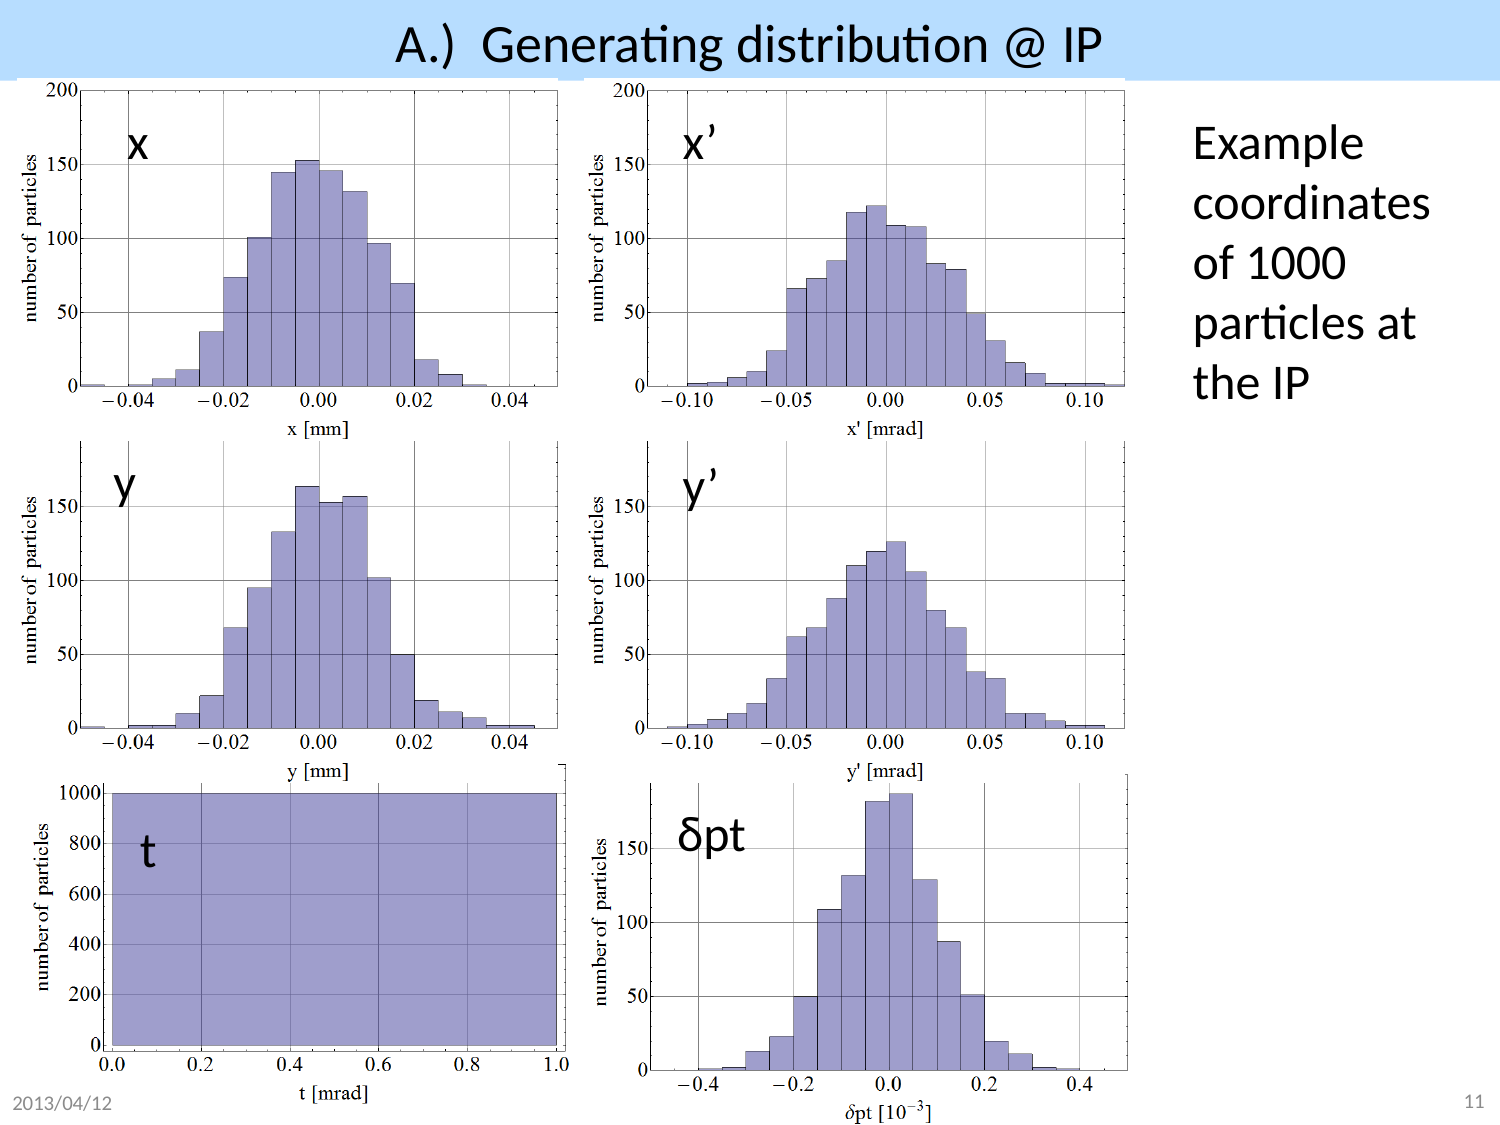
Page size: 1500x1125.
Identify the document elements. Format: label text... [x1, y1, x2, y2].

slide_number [0, 1082, 455, 1122]
title A.) Generating distribution @ IP [0, 0, 1500, 81]
text_box Example coordinates of 1000 particles at the IP [1177, 101, 1458, 417]
picture [17, 77, 570, 1107]
slide_number 11 [1149, 1082, 1500, 1118]
picture [584, 77, 1129, 1125]
